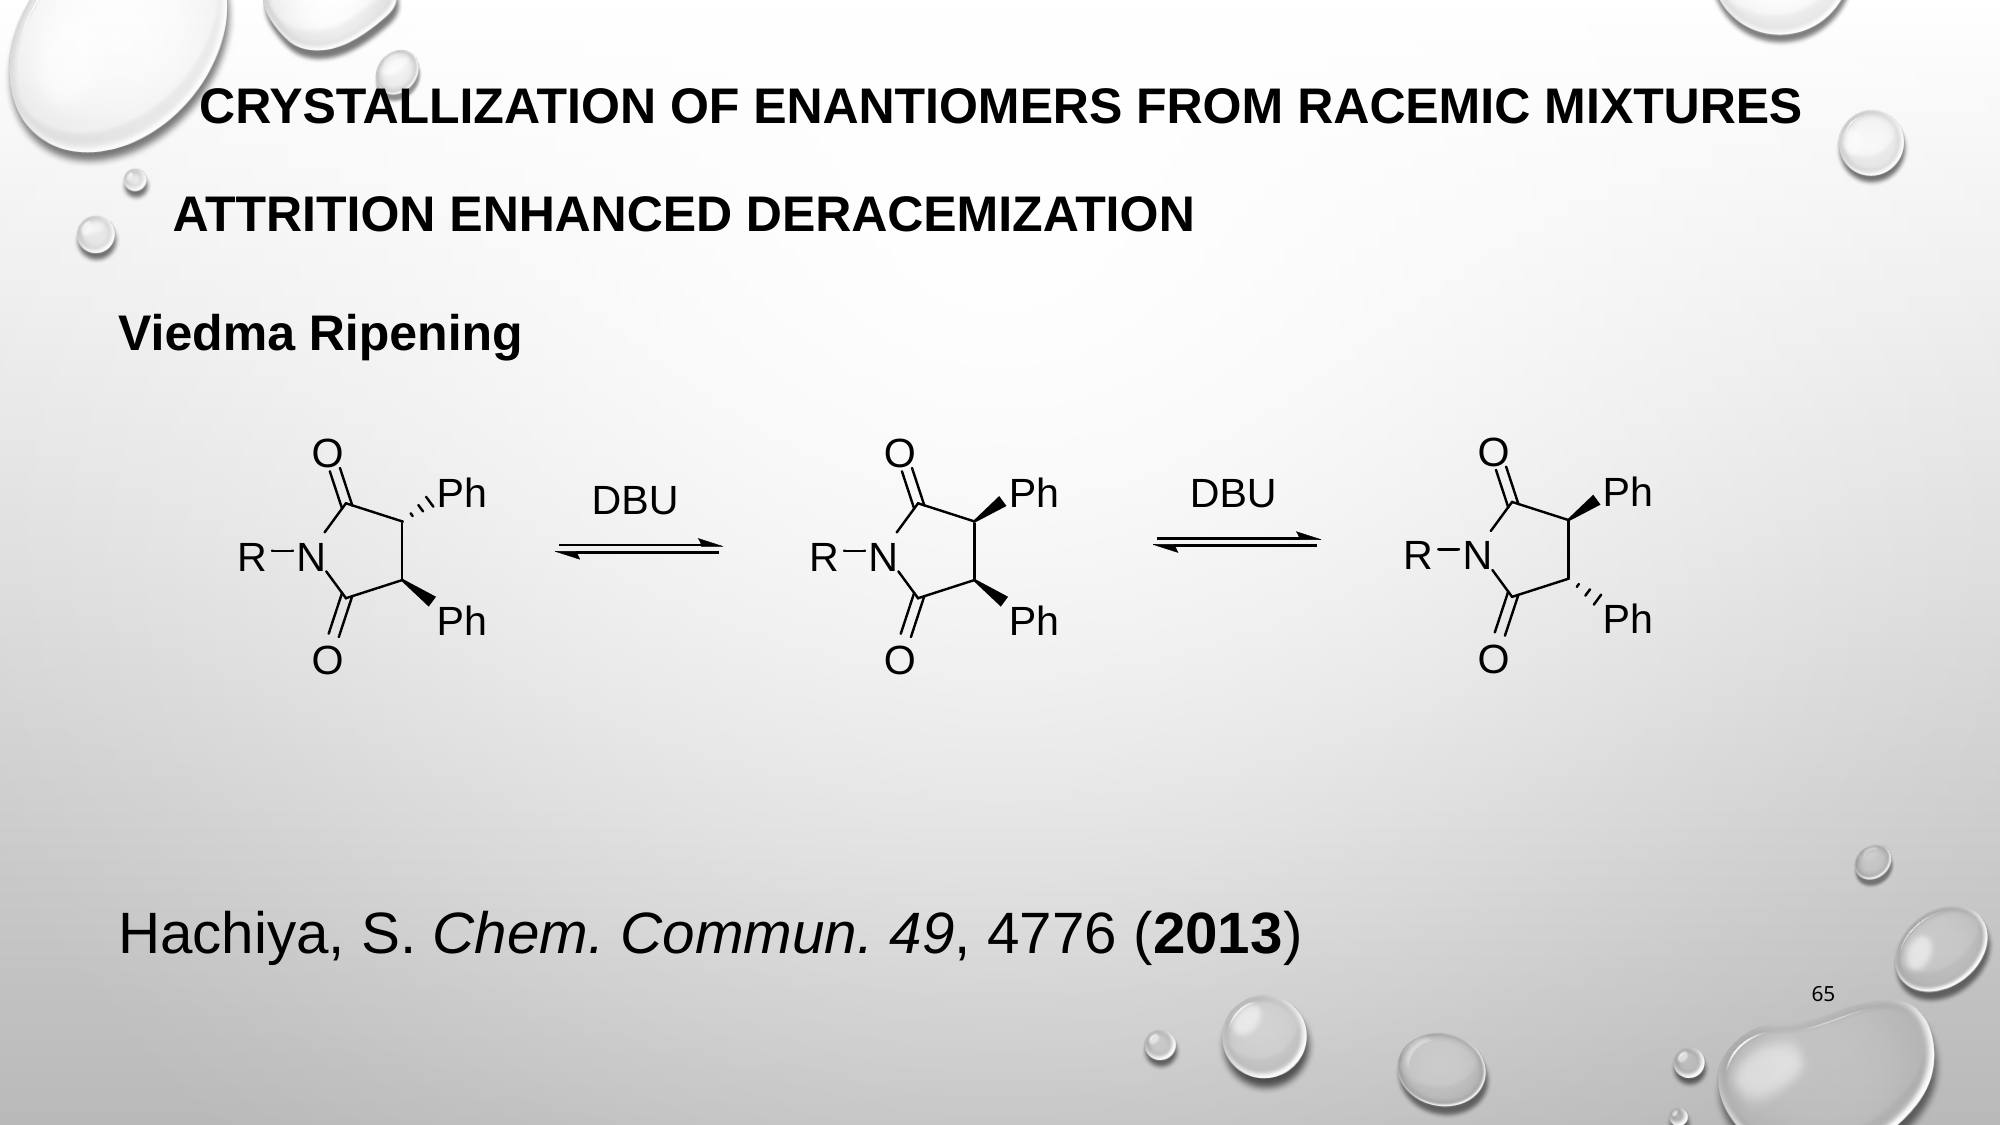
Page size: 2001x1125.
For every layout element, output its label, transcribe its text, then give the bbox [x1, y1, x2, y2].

picture [0, 0, 2000, 1125]
text_box Hachiya, S. Chem. Commun. 49, 4776 (2013) [103, 887, 1925, 973]
text_box Viedma Ripening [103, 292, 1899, 368]
text_box CRYSTALLIZATION OF ENANTIOMERS FROM RACEMIC MIXTURES [50, 65, 1952, 141]
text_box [229, 425, 1664, 687]
text_box ATTRITION ENHANCED DERACEMIZATION [157, 174, 1952, 310]
slide_number 65 [1724, 965, 1851, 1025]
